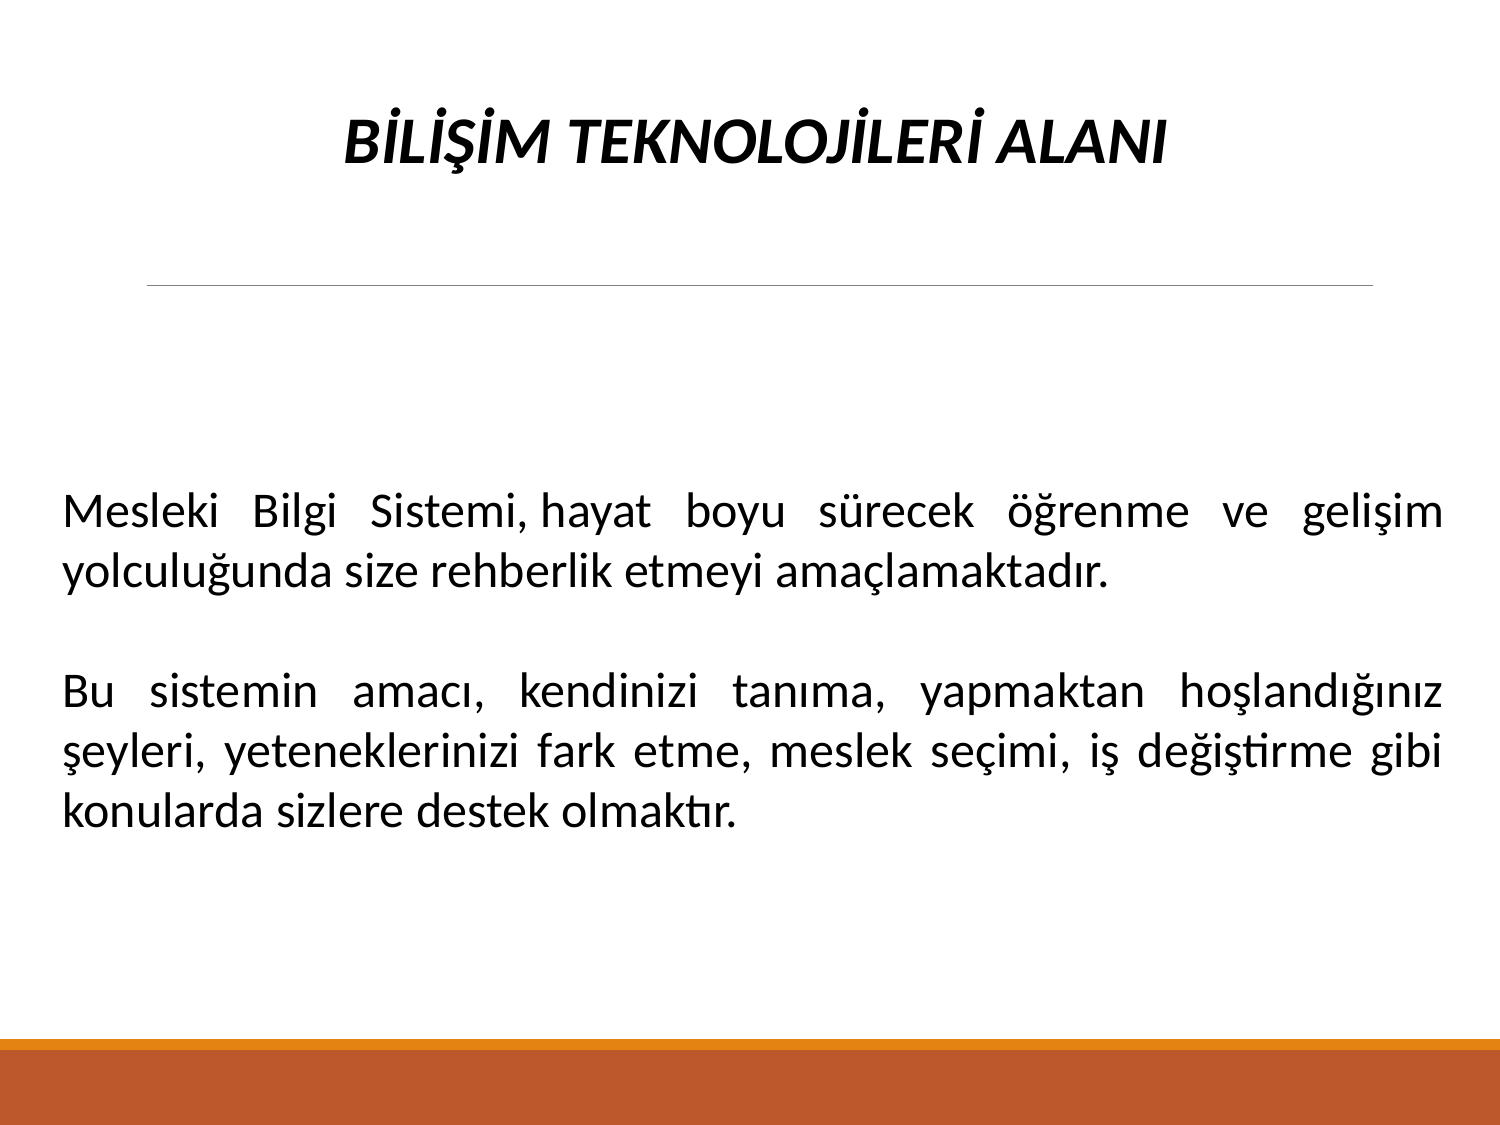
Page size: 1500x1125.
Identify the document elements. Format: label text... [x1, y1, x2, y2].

text_box BİLİŞİM TEKNOLOJİLERİ ALANI [329, 89, 1184, 185]
text_box Mesleki Bilgi Sistemi, hayat boyu sürecek öğrenme ve gelişim yolculuğunda size rehberlik etmeyi amaçlamaktadır. Bu sistemin amacı, kendinizi tanıma, yapmaktan hoşlandığınız şeyleri, yeteneklerinizi fark etme, meslek seçimi, iş değiştirme gibi konularda sizlere destek olmaktır. [47, 469, 1460, 845]
